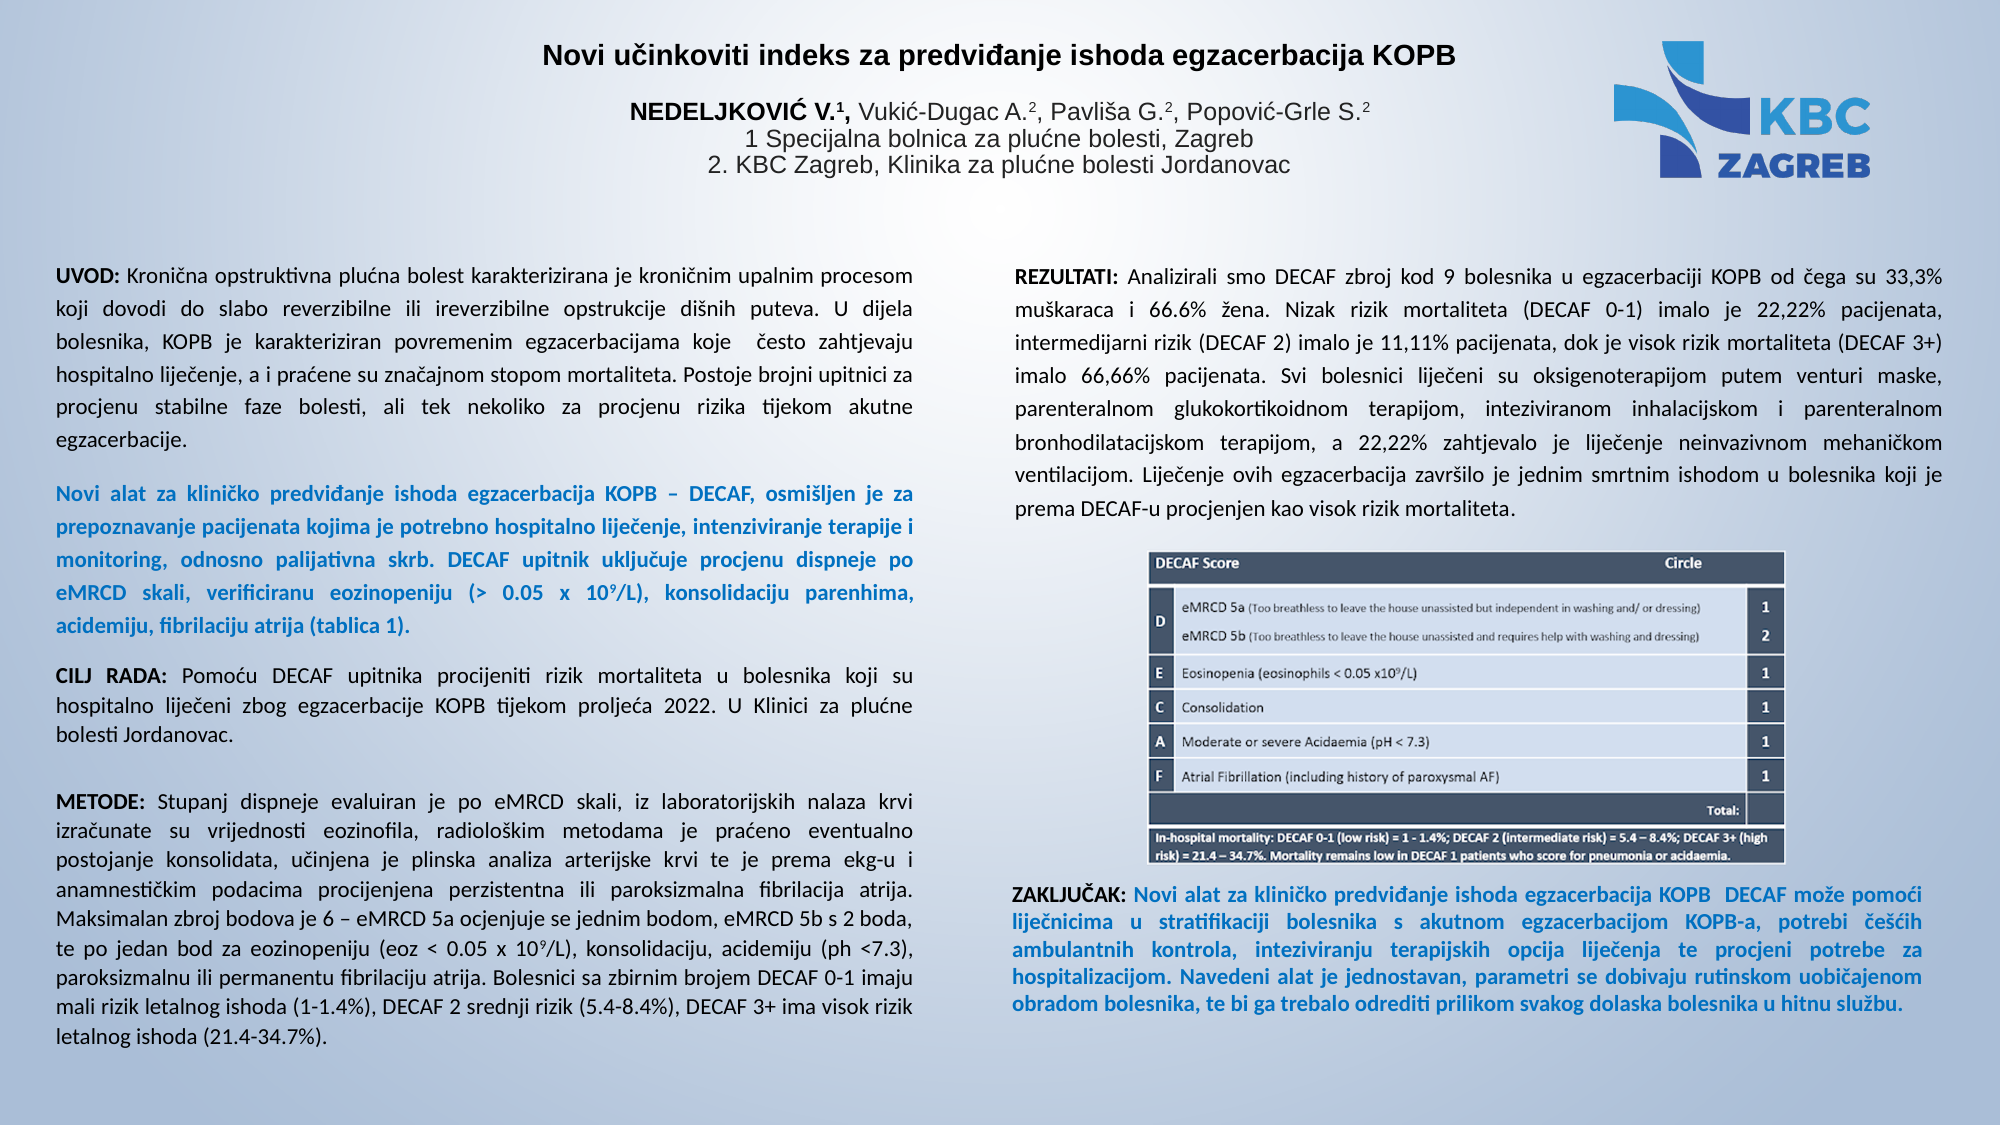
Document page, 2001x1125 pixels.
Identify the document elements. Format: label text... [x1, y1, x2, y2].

picture [0, 0, 2000, 1125]
list UVOD: Kronična opstruktivna plućna bolest karakterizirana je kroničnim upalnim procesom koji dovodi do slabo reverzibilne ili ireverzibilne opstrukcije dišnih puteva. U dijela bolesnika, KOPB je karakteriziran povremenim egzacerbacijama koje često zahtjevaju hospitalno liječenje, a i praćene su značajnom stopom mortaliteta. Postoje brojni upitnici za procjenu stabilne faze bolesti, ali tek nekoliko za procjenu rizika tijekom akutne egzacerbacije. Novi alat za kliničko predviđanje ishoda egzacerbacija KOPB – DECAF, osmišljen je za prepoznavanje pacijenata kojima je potrebno hospitalno liječenje, intenziviranje terapije i monitoring, odnosno palijativna skrb. DECAF upitnik uključuje procjenu dispneje po eMRCD skali, verificiranu eozinopeniju (> 0.05 x 109/L), konsolidaciju parenhima, acidemiju, fibrilaciju atrija (tablica 1). CILJ RADA: Pomoću DECAF upitnika procijeniti rizik mortaliteta u bolesnika koji su hospitalno liječeni zbog egzacerbacije KOPB tijekom proljeća 2022. U Klinici za plućne bolesti Jordanovac. METODE: Stupanj dispneje evaluiran je po eMRCD skali, iz laboratorijskih nalaza krvi izračunate su vrijednosti eozinofila, radiološkim metodama je praćeno eventualno postojanje konsolidata, učinjena je plinska analiza arterijske krvi te je prema ekg-u i anamnestičkim podacima procijenjena perzistentna ili paroksizmalna fibrilacija atrija. Maksimalan zbroj bodova je 6 – eMRCD 5a ocjenjuje se jednim bodom, eMRCD 5b s 2 boda, te po jedan bod za eozinopeniju (eoz < 0.05 x 109/L), konsolidaciju, acidemiju (ph <7.3), paroksizmalnu ili permanentu fibrilaciju atrija. Bolesnici sa zbirnim brojem DECAF 0-1 imaju mali rizik letalnog ishoda (1-1.4%), DECAF 2 srednji rizik (5.4-8.4%), DECAF 3+ ima visok rizik letalnog ishoda (21.4-34.7%). [40, 247, 930, 1125]
title Novi učinkoviti indeks za predviđanje ishoda egzacerbacija KOPB NEDELJKOVIĆ V.1, Vukić-Dugac A.2, Pavliša G.2, Popović-Grle S.2 1 Specijalna bolnica za plućne bolesti, Zagreb 2. KBC Zagreb, Klinika za plućne bolesti Jordanovac [212, 32, 1788, 188]
list REZULTATI: Analizirali smo DECAF zbroj kod 9 bolesnika u egzacerbaciji KOPB od čega su 33,3% muškaraca i 66.6% žena. Nizak rizik mortaliteta (DECAF 0-1) imalo je 22,22% pacijenata, intermedijarni rizik (DECAF 2) imalo je 11,11% pacijenata, dok je visok rizik mortaliteta (DECAF 3+) imalo 66,66% pacijenata. Svi bolesnici liječeni su oksigenoterapijom putem venturi maske, parenteralnom glukokortikoidnom terapijom, inteziviranom inhalacijskom i parenteralnom bronhodilatacijskom terapijom, a 22,22% zahtjevalo je liječenje neinvazivnom mehaničkom ventilacijom. Liječenje ovih egzacerbacija završilo je jednim smrtnim ishodom u bolesnika koji je prema DECAF-u procjenjen kao visok rizik mortaliteta. [999, 248, 1960, 696]
text_box ZAKLJUČAK: Novi alat za kliničko predviđanje ishoda egzacerbacija KOPB DECAF može pomoći liječnicima u stratifikaciji bolesnika s akutnom egzacerbacijom KOPB-a, potrebi češćih ambulantnih kontrola, inteziviranju terapijskih opcija liječenja te procjeni potrebe za hospitalizacijom. Navedeni alat je jednostavan, parametri se dobivaju rutinskom uobičajenom obradom bolesnika, te bi ga trebalo odrediti prilikom svakog dolaska bolesnika u hitnu službu. [997, 871, 1938, 1024]
